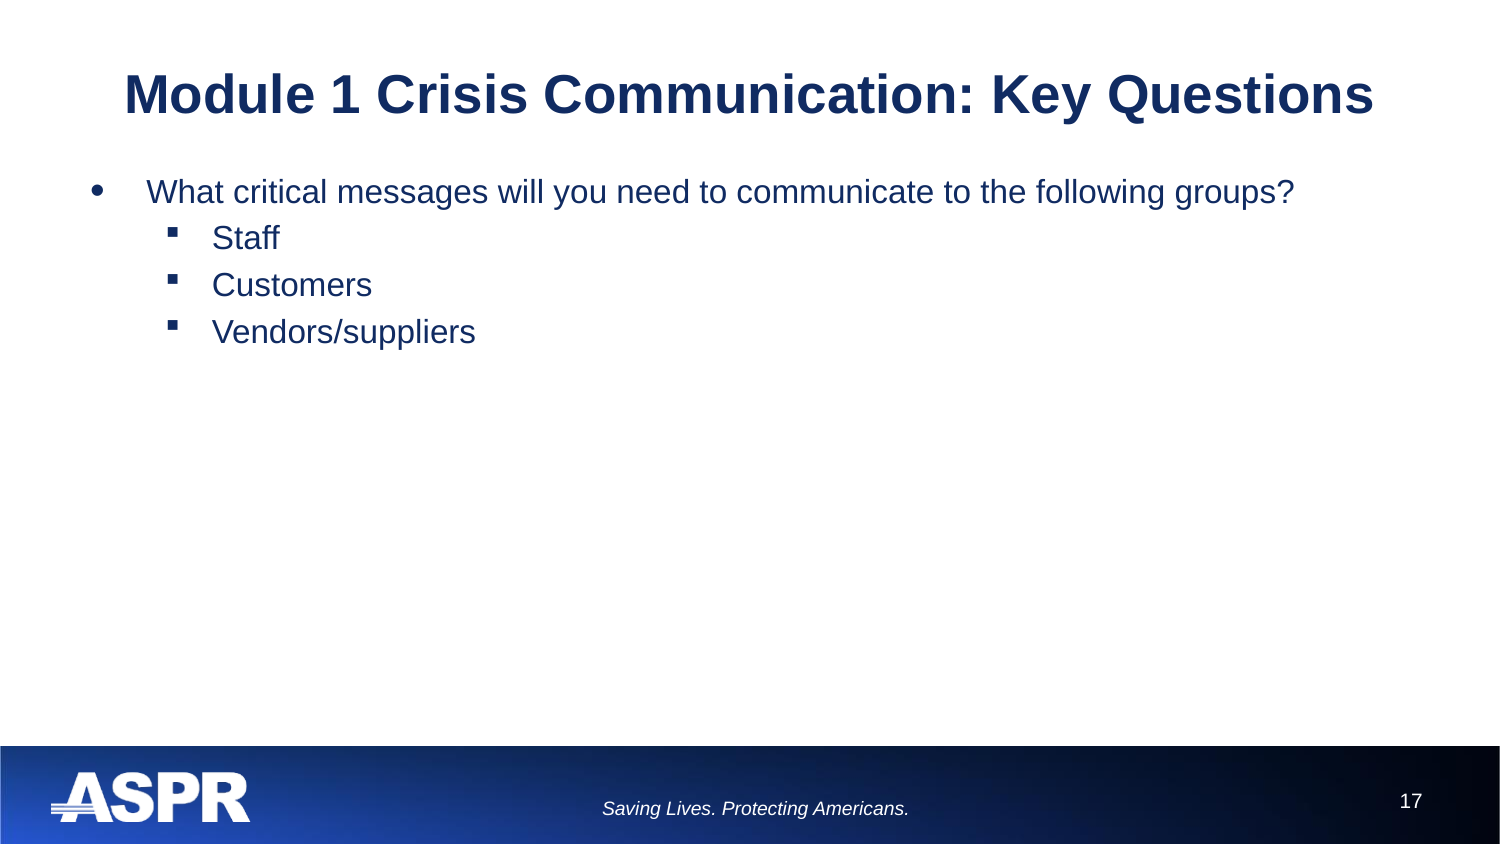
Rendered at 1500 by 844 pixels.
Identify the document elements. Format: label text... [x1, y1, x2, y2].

title Module 1 Crisis Communication: Key Questions [75, 21, 1425, 162]
list What critical messages will you need to communicate to the following groups? Staff Customers Vendors/suppliers [75, 162, 1425, 700]
picture [0, 746, 1500, 844]
